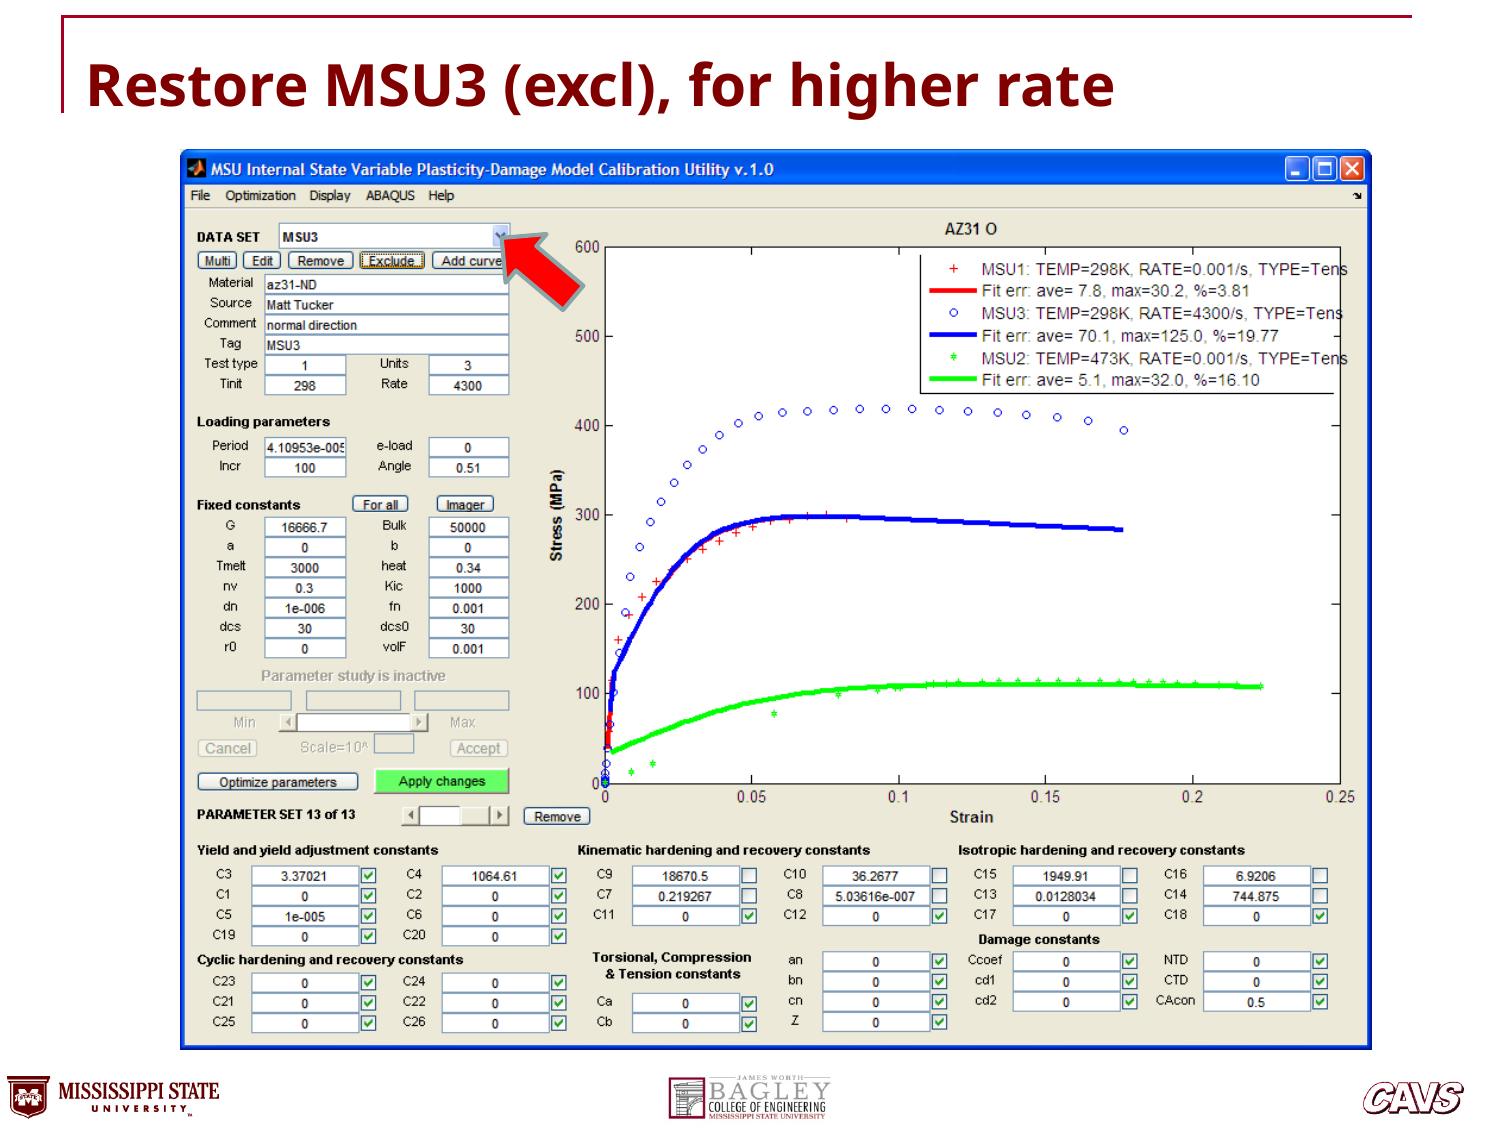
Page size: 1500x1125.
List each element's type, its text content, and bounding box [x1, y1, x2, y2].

picture [179, 149, 1372, 1051]
title Restore MSU3 (excl), for higher rate [70, 28, 1422, 138]
picture [1354, 1076, 1475, 1125]
picture [662, 1073, 838, 1125]
picture [0, 1069, 225, 1125]
